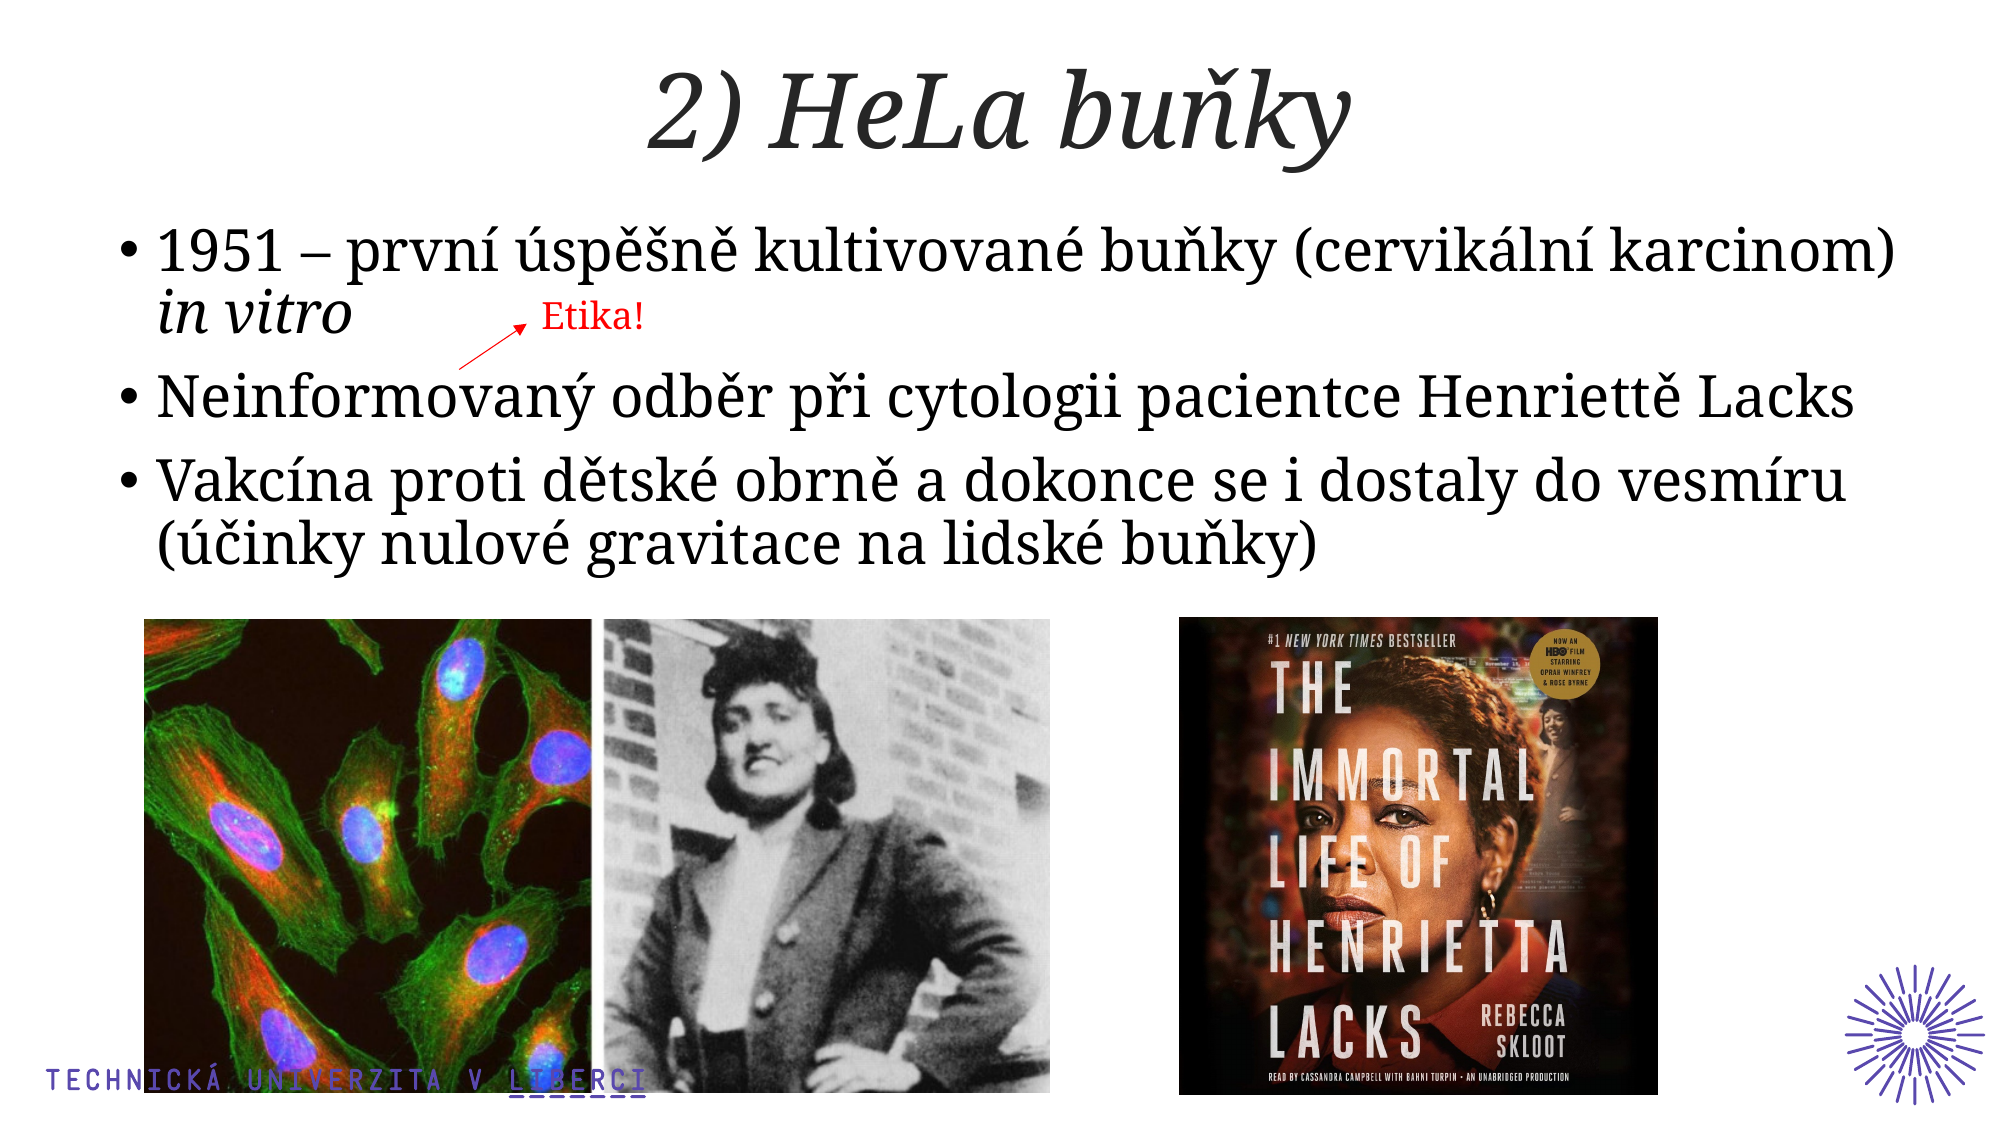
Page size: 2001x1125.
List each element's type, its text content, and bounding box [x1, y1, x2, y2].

text_box 1951 – první úspěšně kultivované buňky (cervikální karcinom) in vitro Neinformovaný odběr při cytologii pacientce Henriettě Lacks Vakcína proti dětské obrně a dokonce se i dostaly do vesmíru (účinky nulové gravitace na lidské buňky) [104, 213, 1916, 964]
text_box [45, 964, 1986, 1106]
picture [144, 619, 1050, 964]
list 2) HeLa buňky [53, 55, 1952, 175]
picture [1179, 617, 1658, 964]
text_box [459, 323, 527, 370]
text_box Etika! [526, 285, 963, 345]
